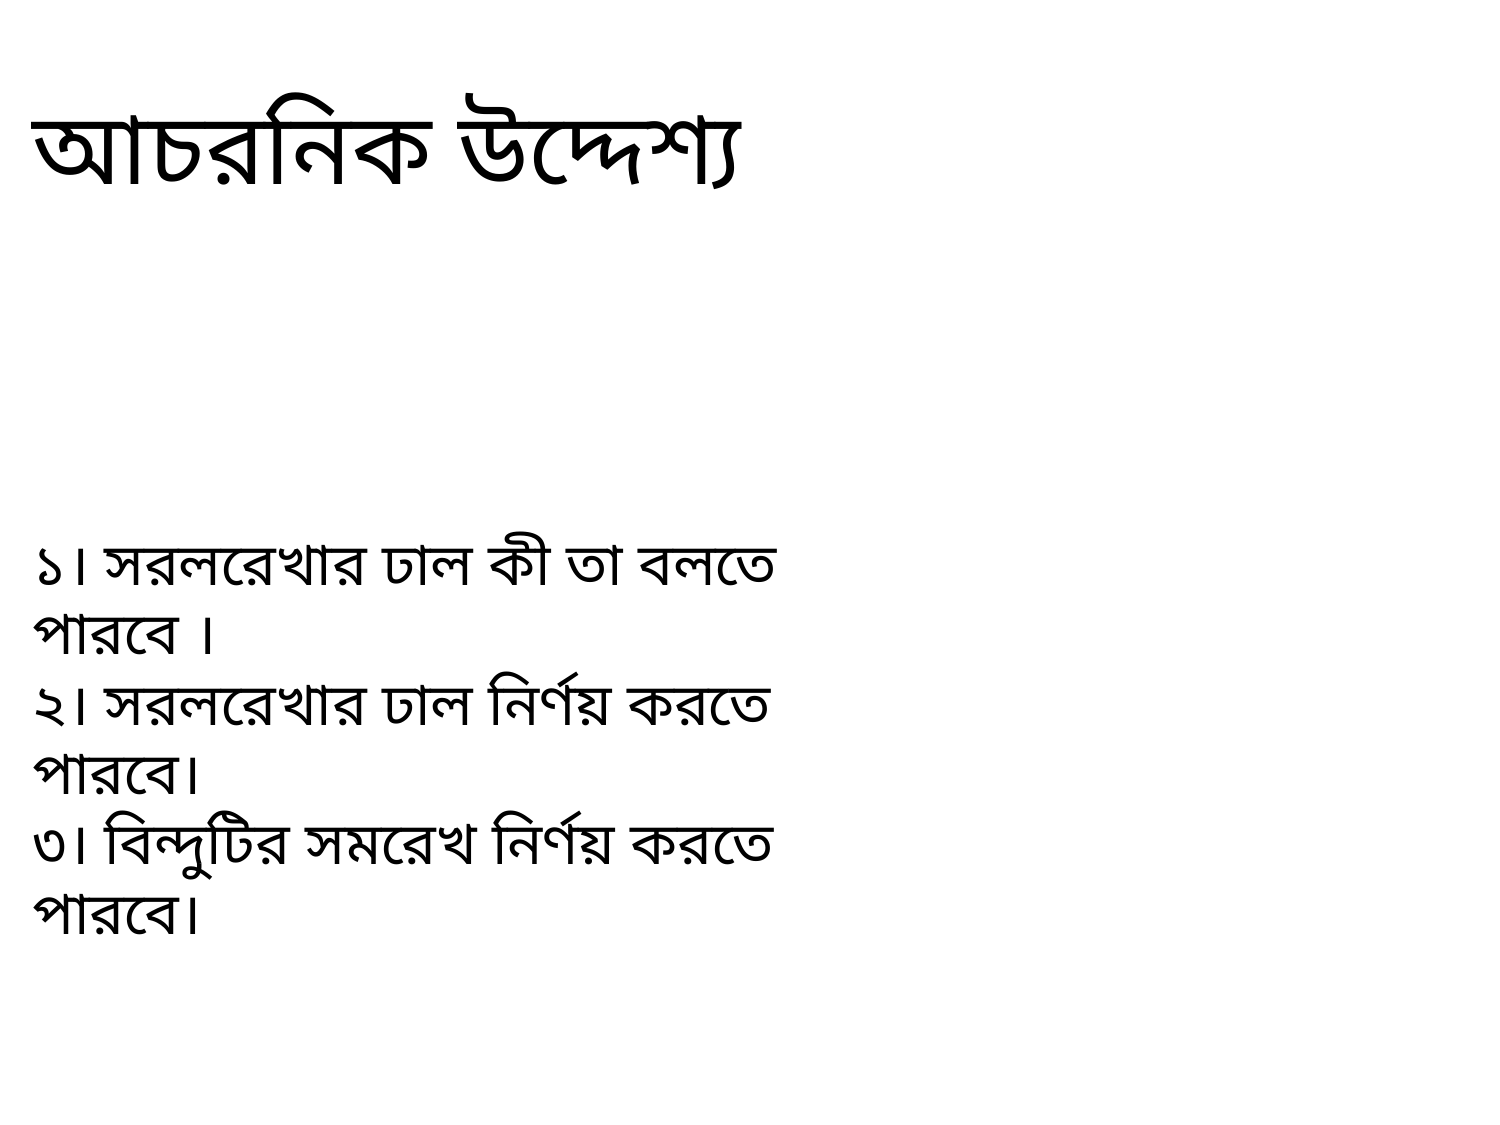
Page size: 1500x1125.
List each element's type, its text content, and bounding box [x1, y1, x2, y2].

text_box ১। সরলরেখার ঢাল কী তা বলতে পারবে । ২। সরলরেখার ঢাল নির্ণয় করতে পারবে। ৩। বিন্দুটির সমরেখ নির্ণয় করতে পারবে। [17, 519, 958, 954]
text_box আচরনিক উদ্দেশ্য [17, 77, 823, 213]
